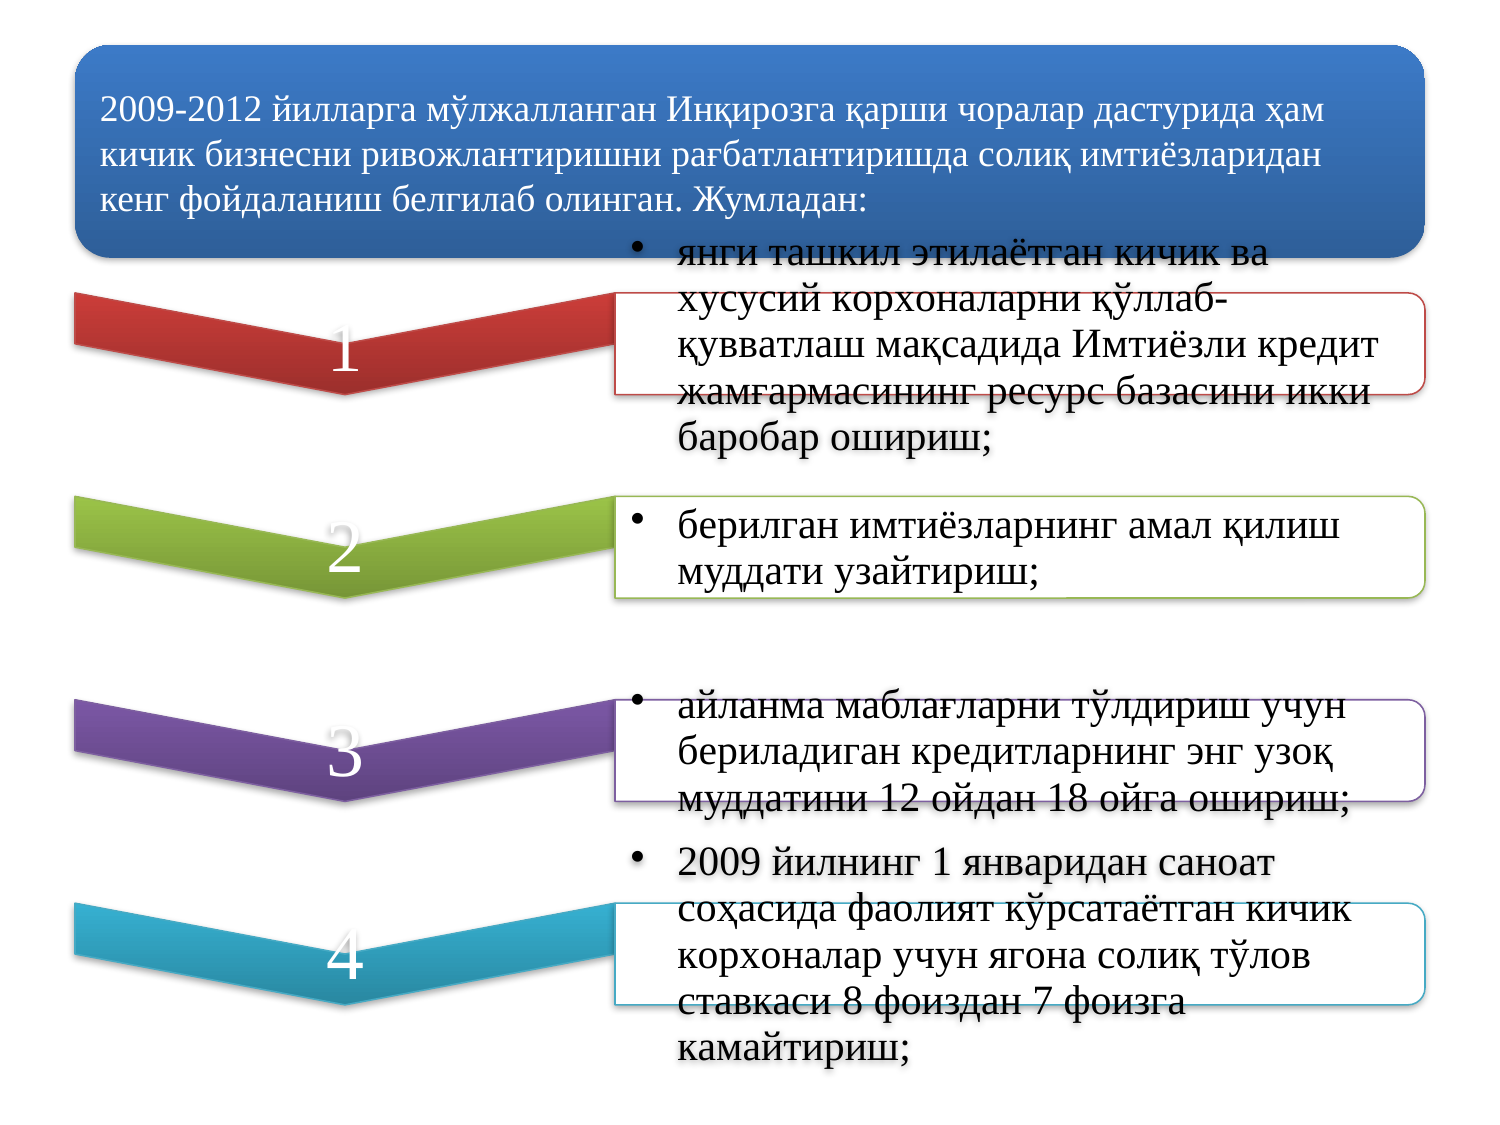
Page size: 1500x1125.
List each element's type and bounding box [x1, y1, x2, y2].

list [74, 292, 1426, 1006]
text_box [74, 44, 1426, 259]
